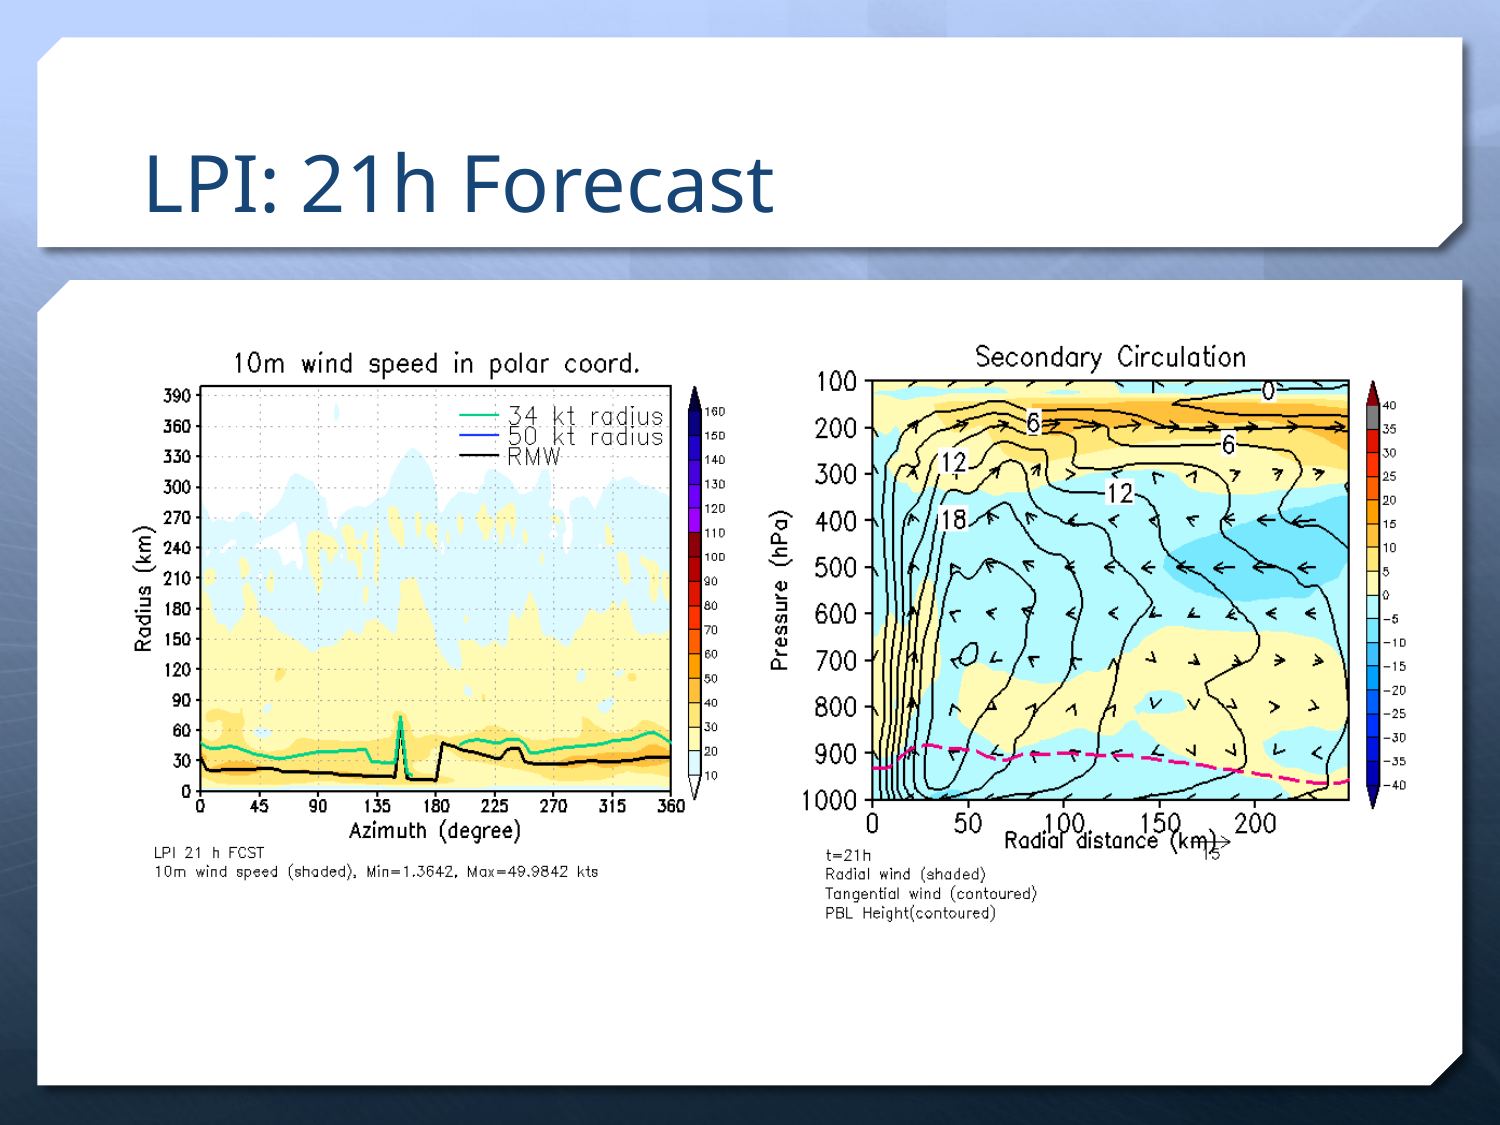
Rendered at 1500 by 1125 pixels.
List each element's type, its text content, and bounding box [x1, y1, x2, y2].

title LPI: 21h Forecast [127, 48, 1372, 236]
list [119, 333, 763, 897]
picture [763, 333, 1441, 930]
